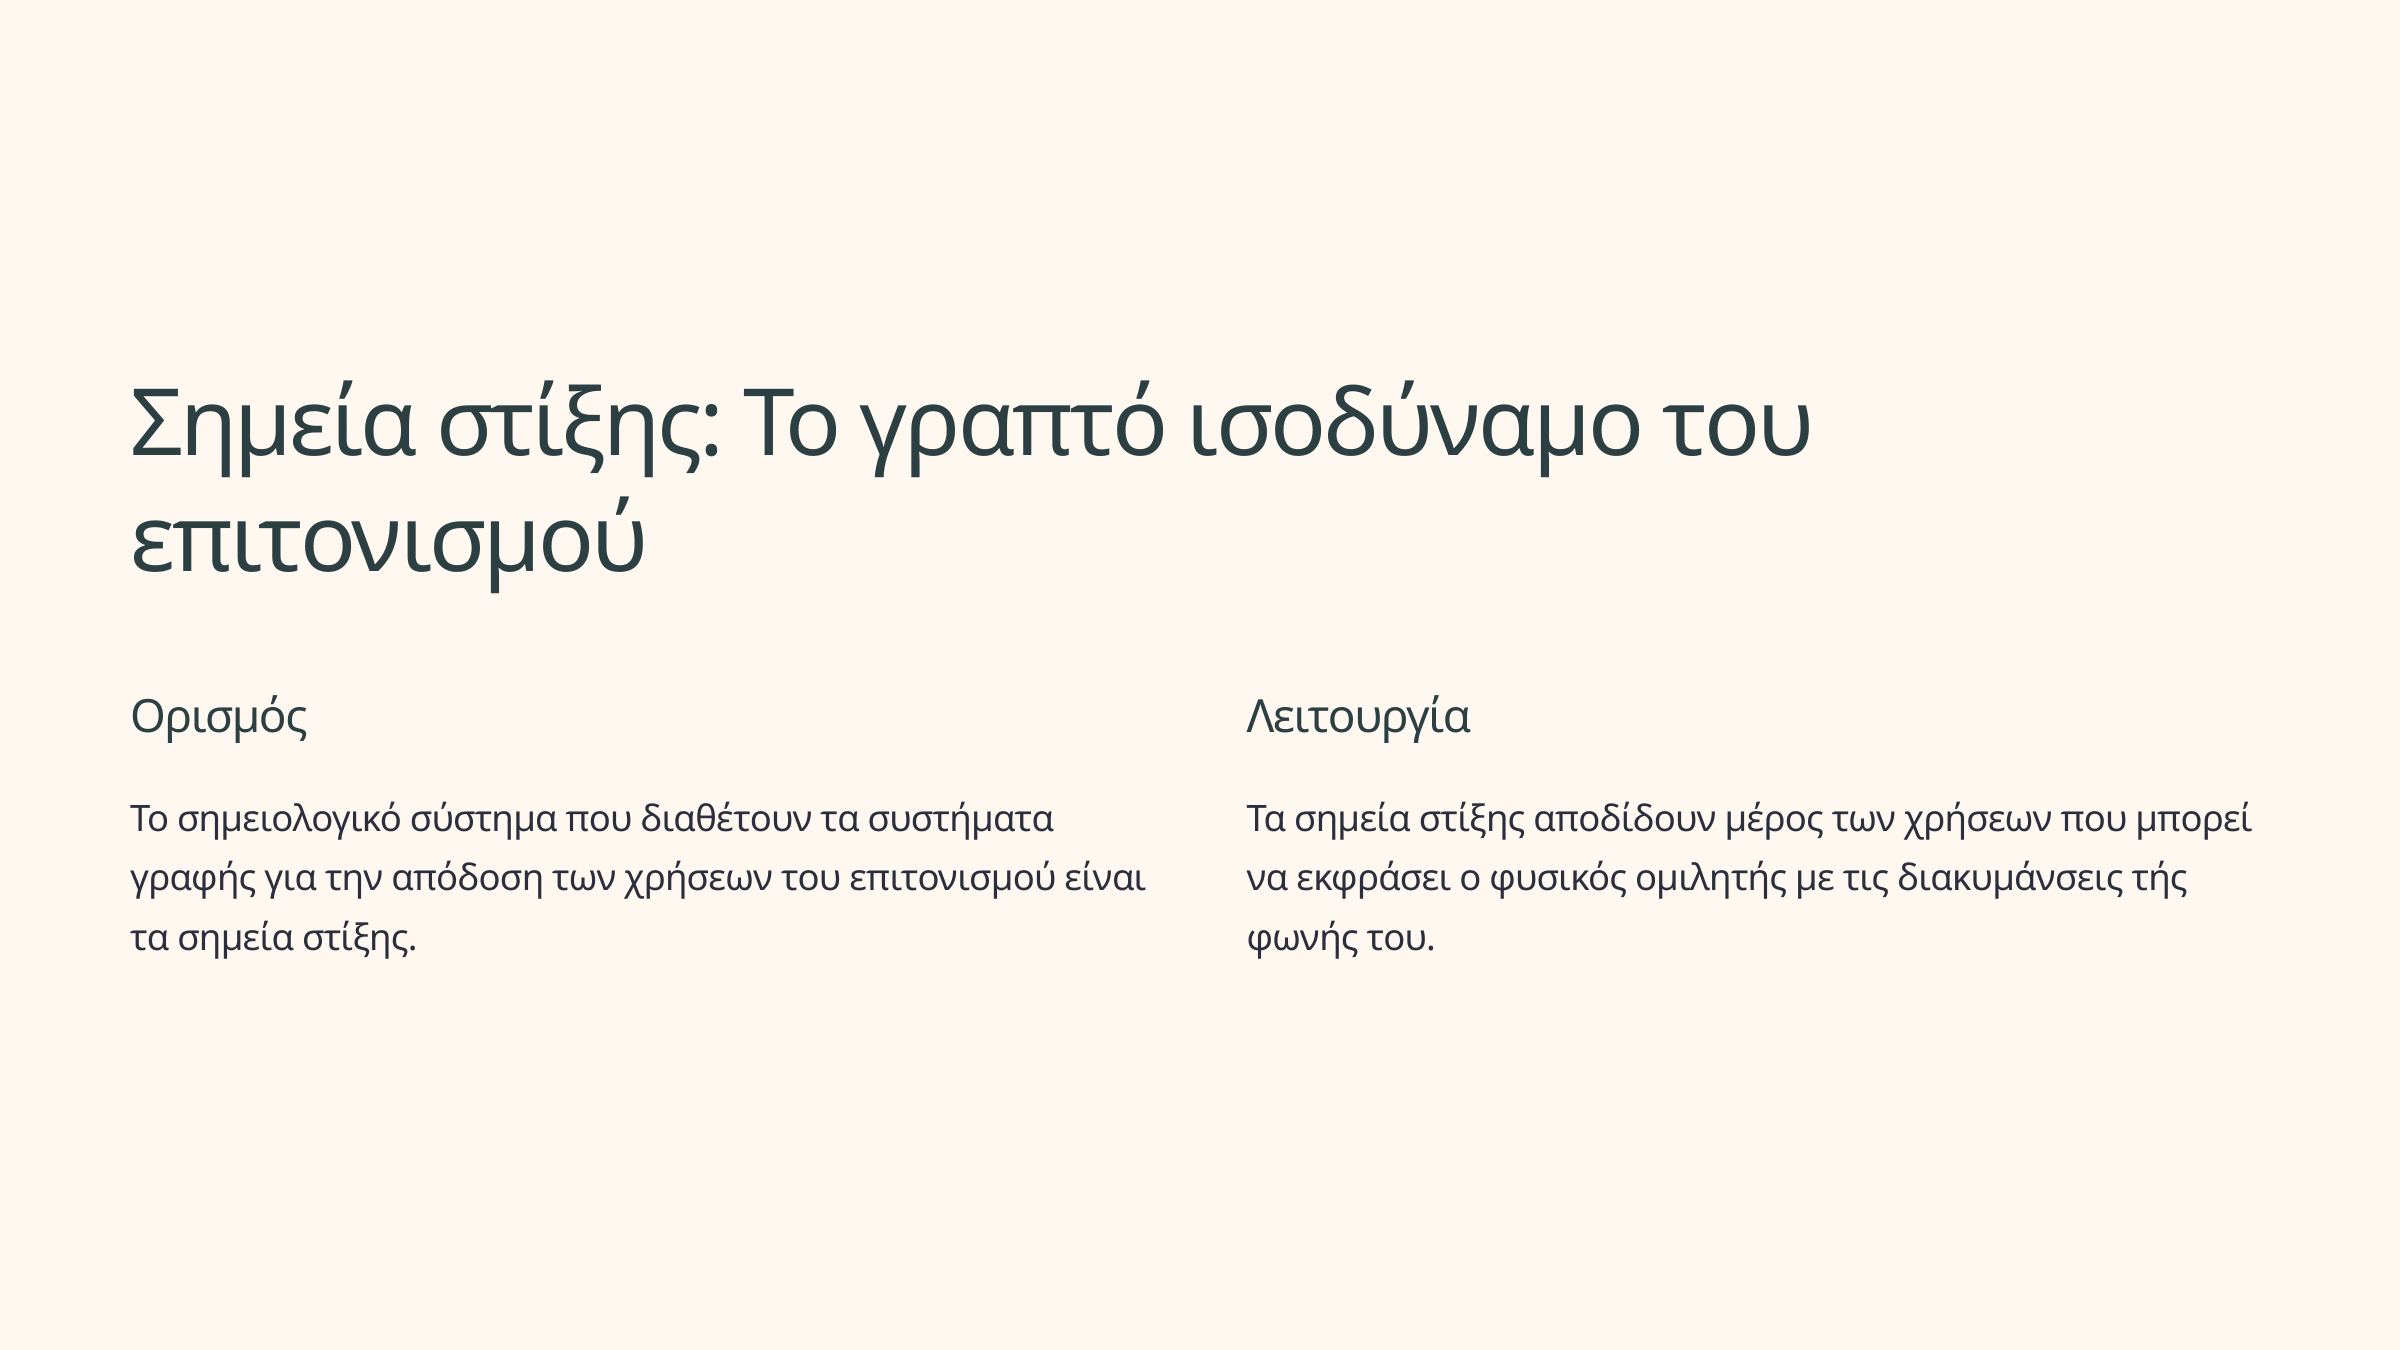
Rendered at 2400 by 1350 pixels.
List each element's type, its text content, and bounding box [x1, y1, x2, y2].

text_box Σημεία στίξης: Το γραπτό ισοδύναμο του επιτονισμού [130, 358, 2270, 591]
text_box Τα σημεία στίξης αποδίδουν μέρος των χρήσεων που μπορεί να εκφράσει ο φυσικός ομιλητής με τις διακυμάνσεις τής φωνής του. [1246, 779, 2271, 958]
text_box Λειτουργία [1246, 683, 1712, 743]
text_box Το σημειολογικό σύστημα που διαθέτουν τα συστήματα γραφής για την απόδοση των χρήσεων του επιτονισμού είναι τα σημεία στίξης. [130, 779, 1155, 958]
text_box Ορισμός [130, 683, 596, 743]
